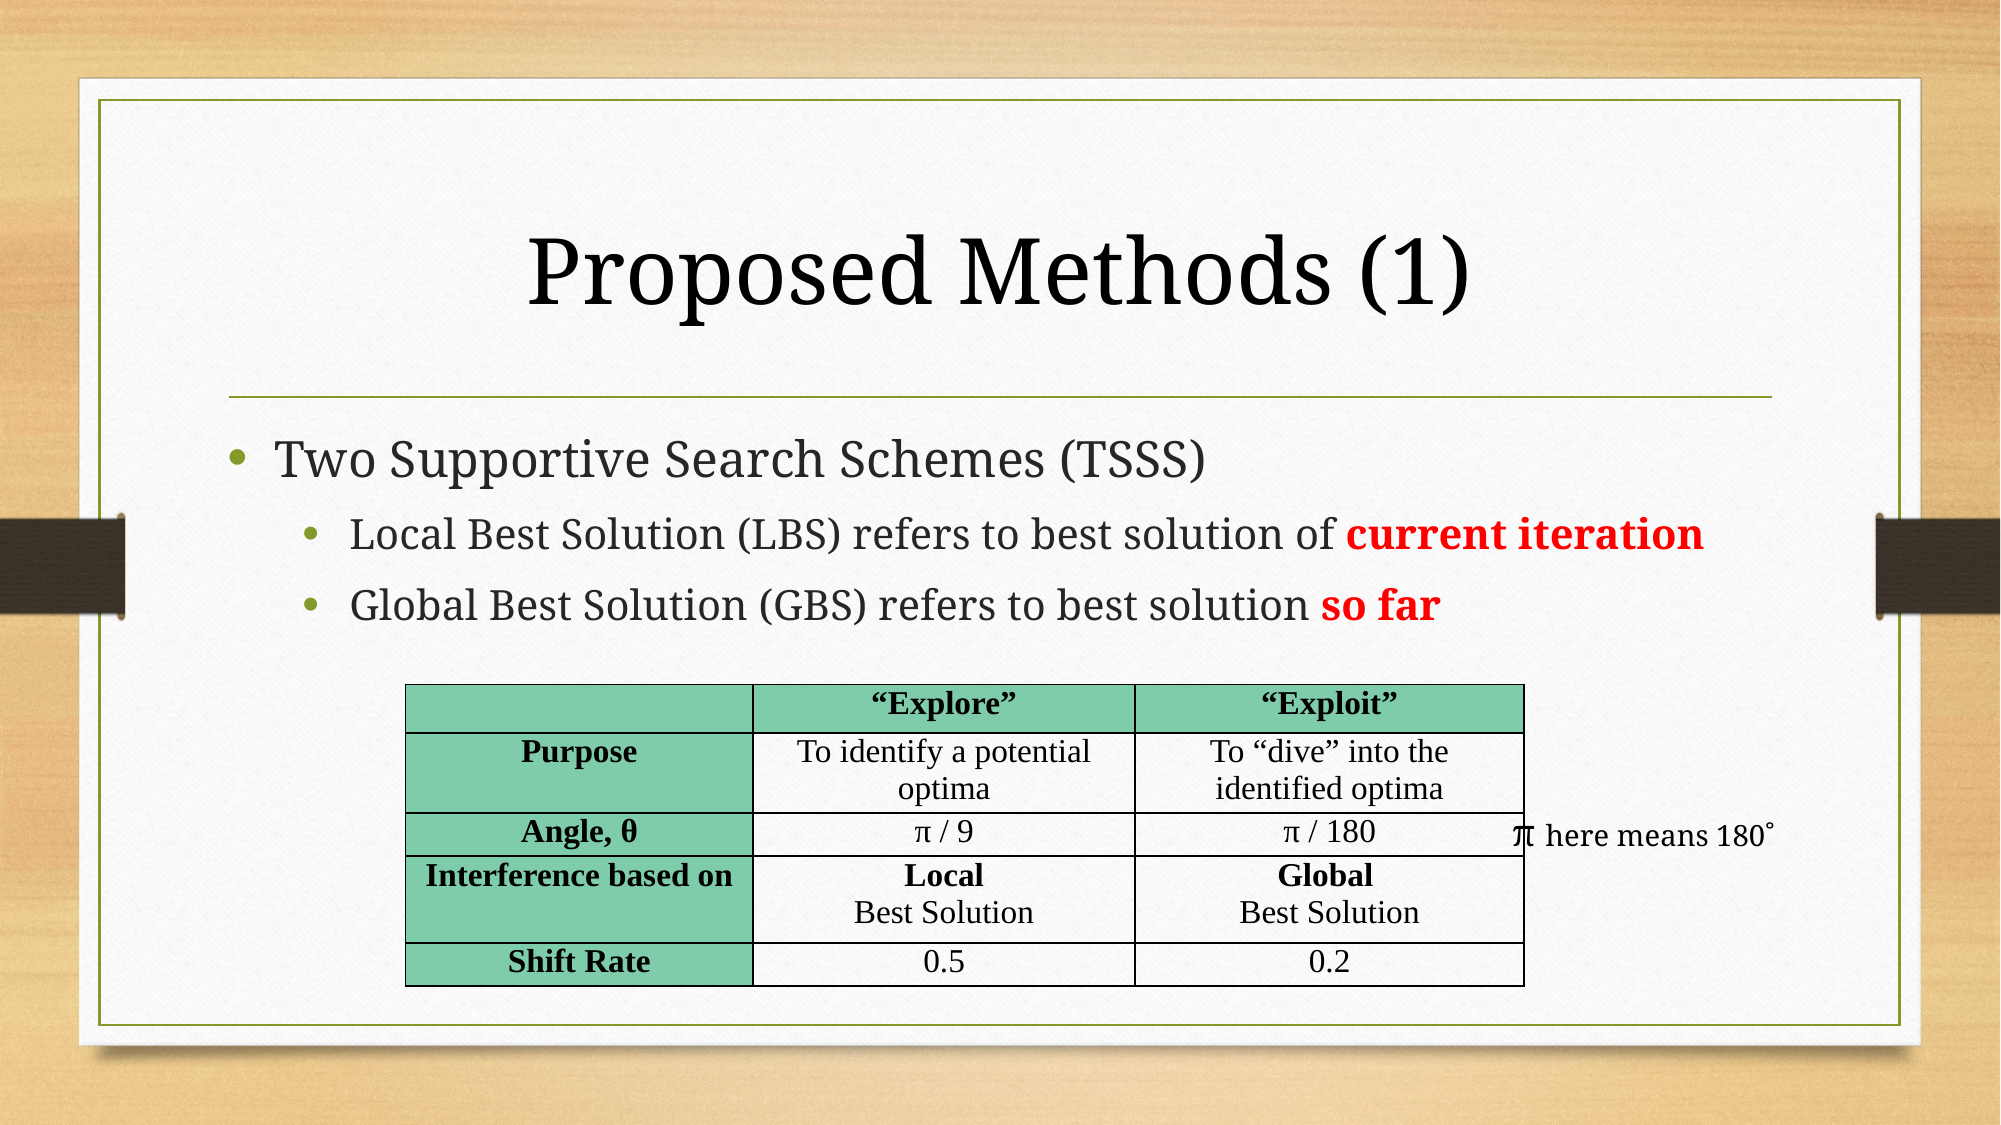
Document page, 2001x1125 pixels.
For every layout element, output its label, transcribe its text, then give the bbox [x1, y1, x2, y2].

list Two Supportive Search Schemes (TSSS) Local Best Solution (LBS) refers to best solution of current iteration Global Best Solution (GBS) refers to best solution so far [212, 419, 1788, 964]
picture [0, 0, 2001, 1125]
table_cell 0.5 [754, 964, 1134, 985]
table_cell 0.2 [1136, 964, 1523, 985]
table_cell Shift Rate [406, 964, 752, 985]
title Proposed Methods (1) [212, 161, 1788, 375]
